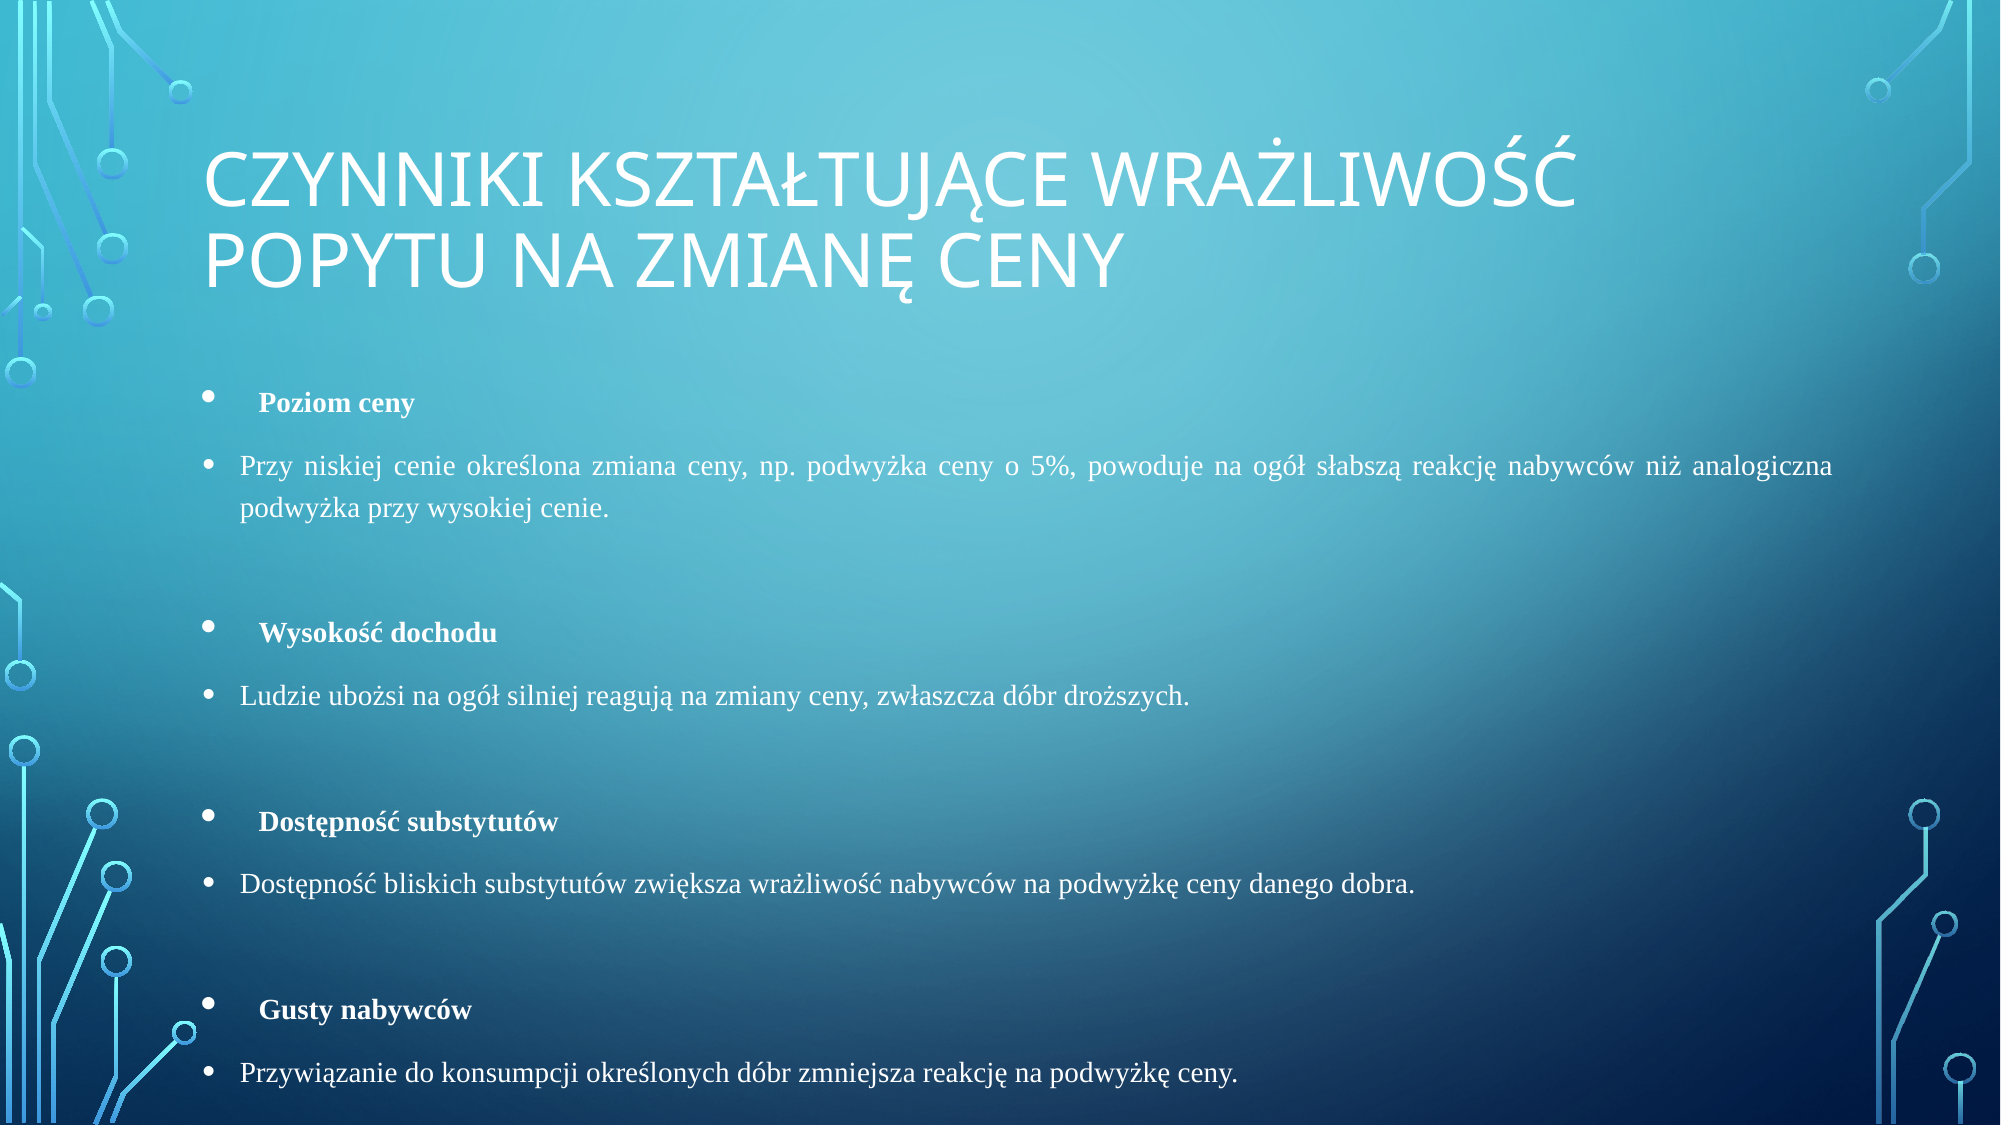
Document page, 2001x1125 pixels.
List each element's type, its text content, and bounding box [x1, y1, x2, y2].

title Czynniki kształtujące wrażliwość popytu na zmianę ceny [187, 101, 1813, 344]
list Poziom ceny Przy niskiej cenie określona zmiana ceny, np. podwyżka ceny o 5%, powoduje na ogół słabszą reakcję nabywców niż analogiczna podwyżka przy wysokiej cenie. Wysokość dochodu Ludzie ubożsi na ogół silniej reagują na zmiany ceny, zwłaszcza dóbr droższych. Dostępność substytutów Dostępność bliskich substytutów zwiększa wrażliwość nabywców na podwyżkę ceny danego dobra. Gusty nabywców Przywiązanie do konsumpcji określonych dóbr zmniejsza reakcję na podwyżkę ceny. [187, 369, 1850, 1106]
